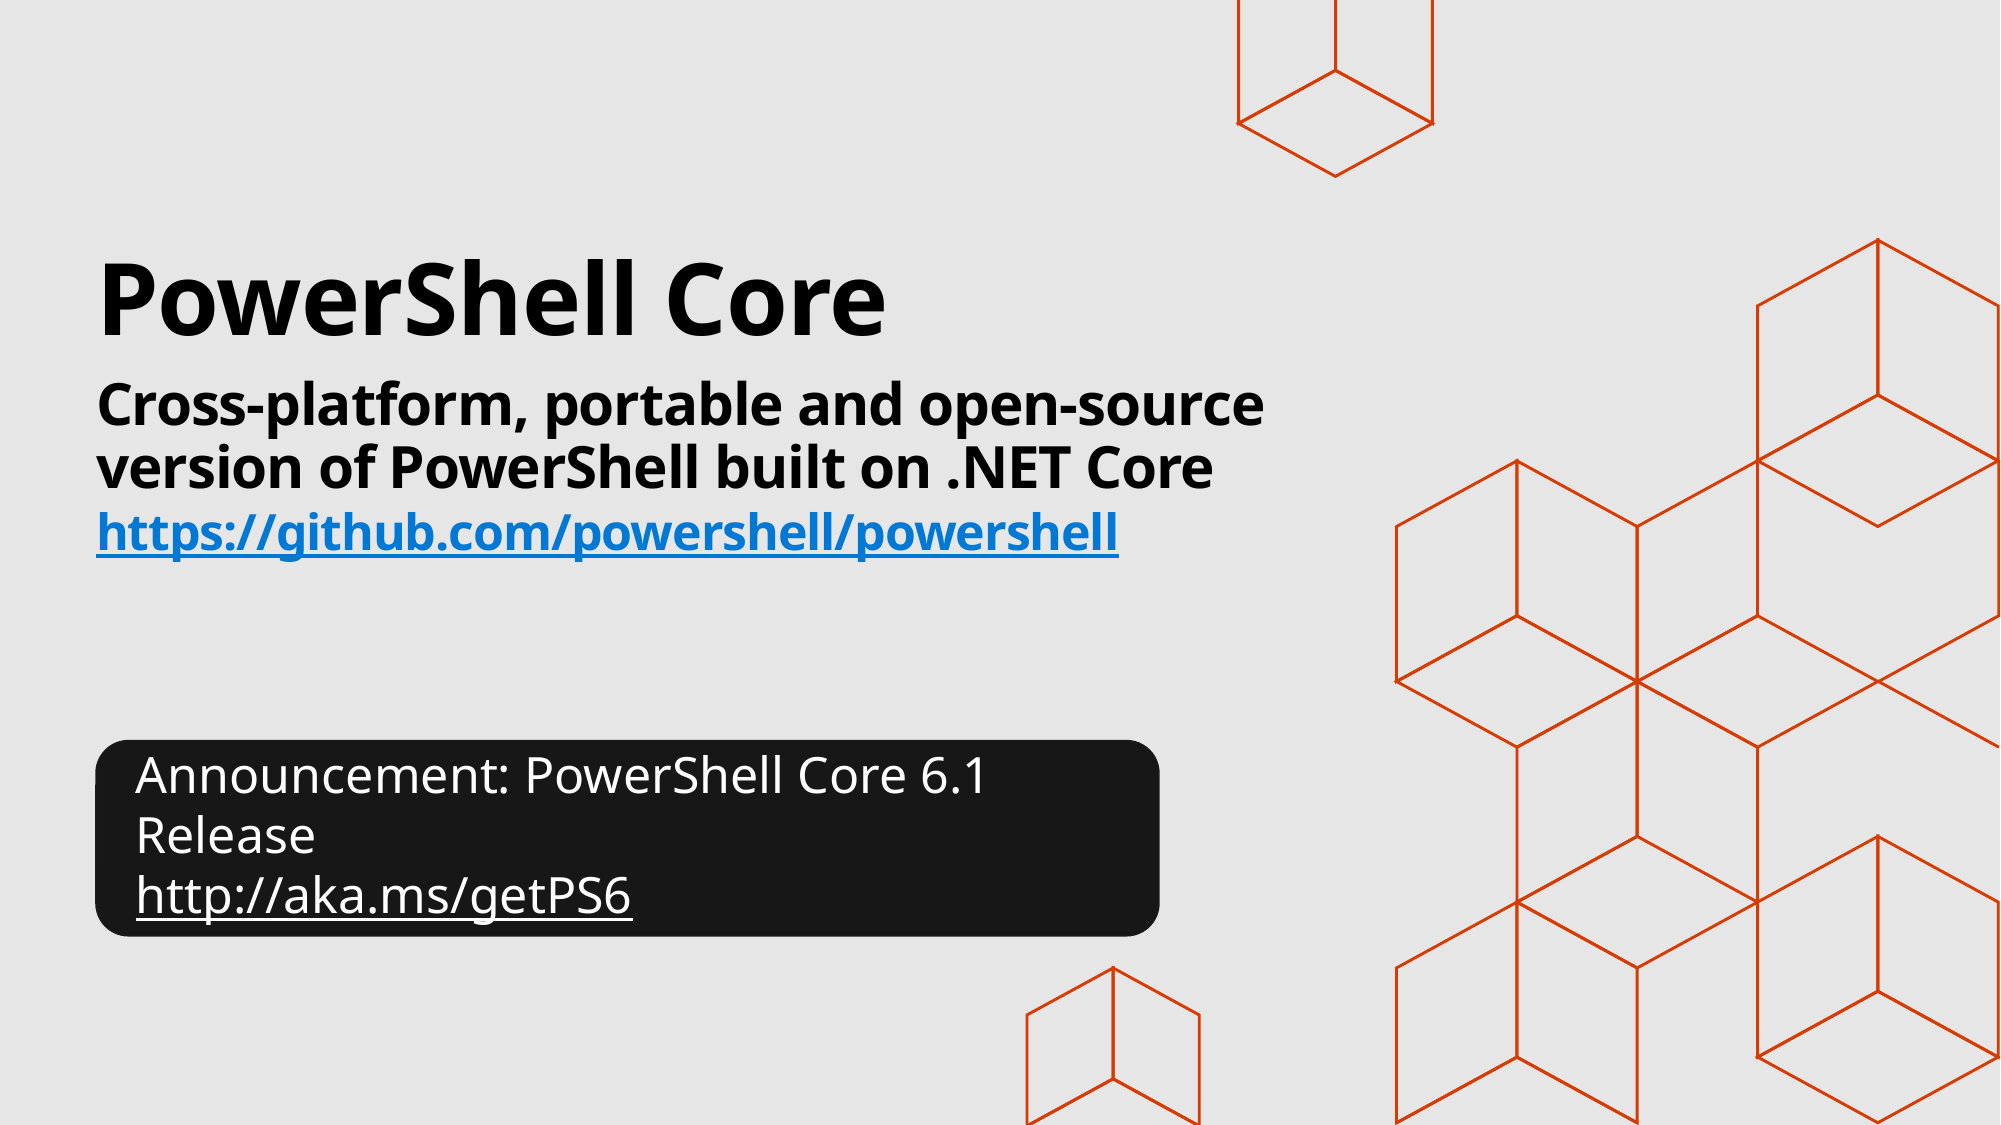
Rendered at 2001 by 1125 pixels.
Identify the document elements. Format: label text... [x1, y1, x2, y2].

text_box Announcement: PowerShell Core 6.1 Release http://aka.ms/getPS6 [95, 739, 1160, 937]
title PowerShell Core Cross-platform, portable and open-source version of PowerShell built on .NET Core https://github.com/powershell/powershell [96, 253, 1420, 563]
